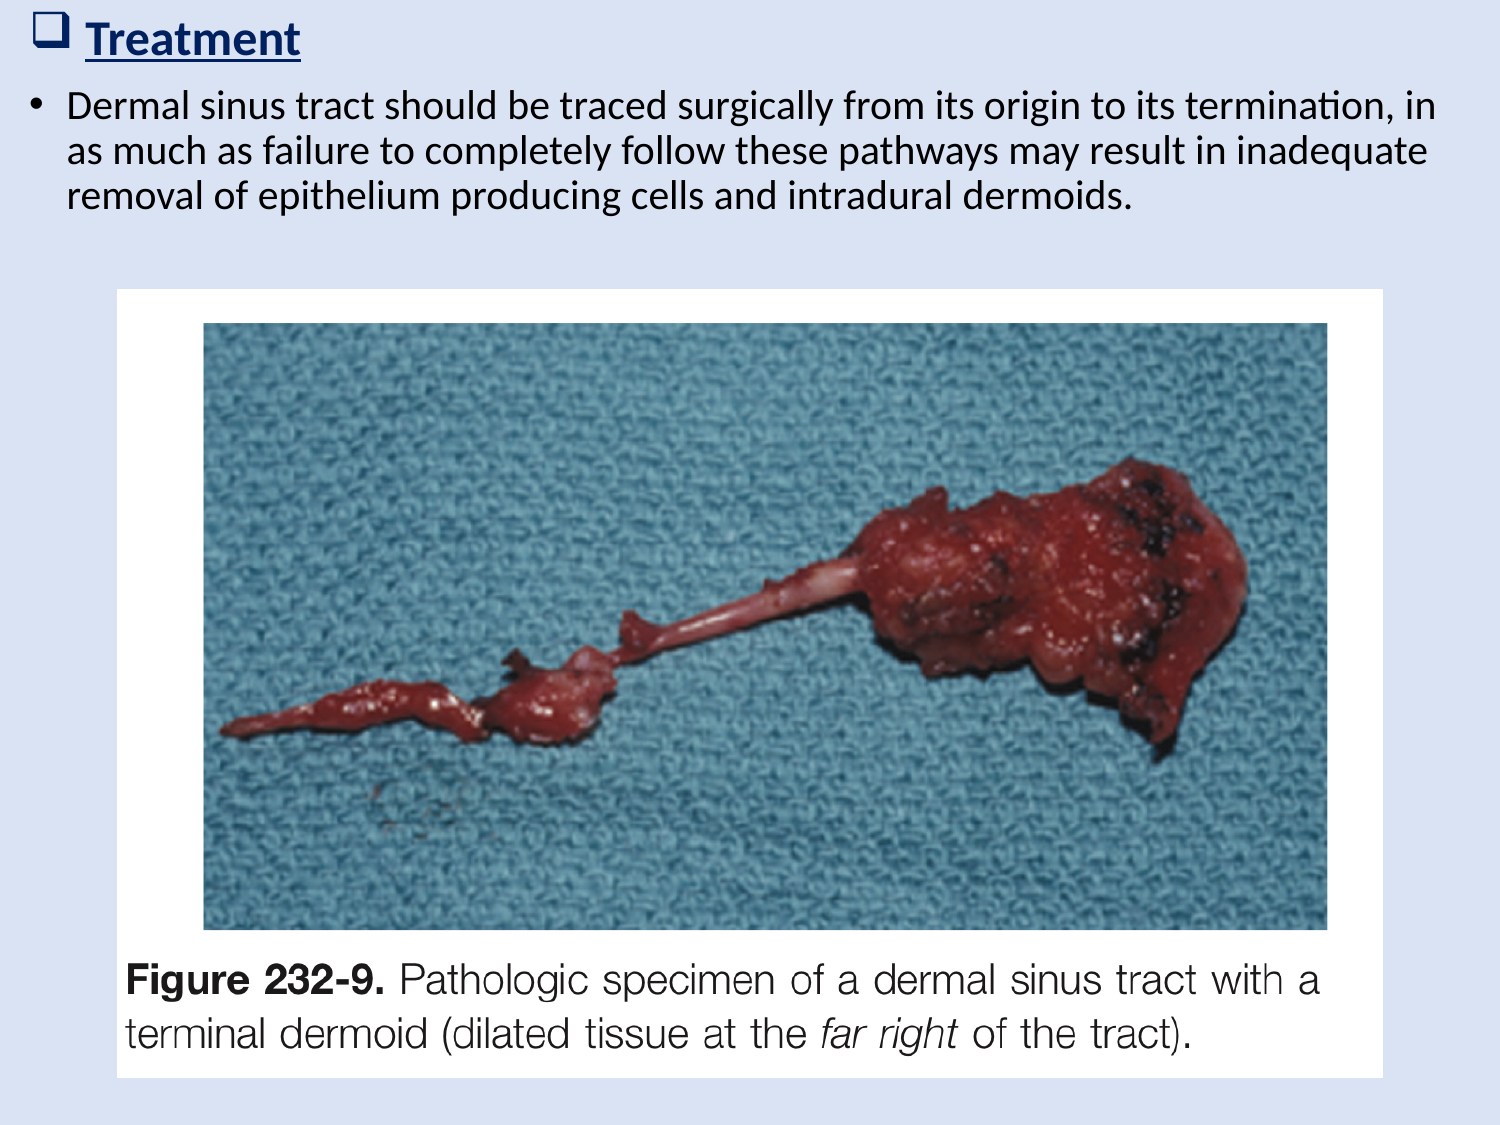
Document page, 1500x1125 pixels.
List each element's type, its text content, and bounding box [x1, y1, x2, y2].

list Dermal sinus tract should be traced surgically from its origin to its termination, in as much as failure to completely follow these pathways may result in inadequate removal of epithelium producing cells and intradural dermoids. [14, 75, 1486, 1122]
picture [117, 289, 1383, 1078]
title Treatment [14, 3, 1308, 75]
